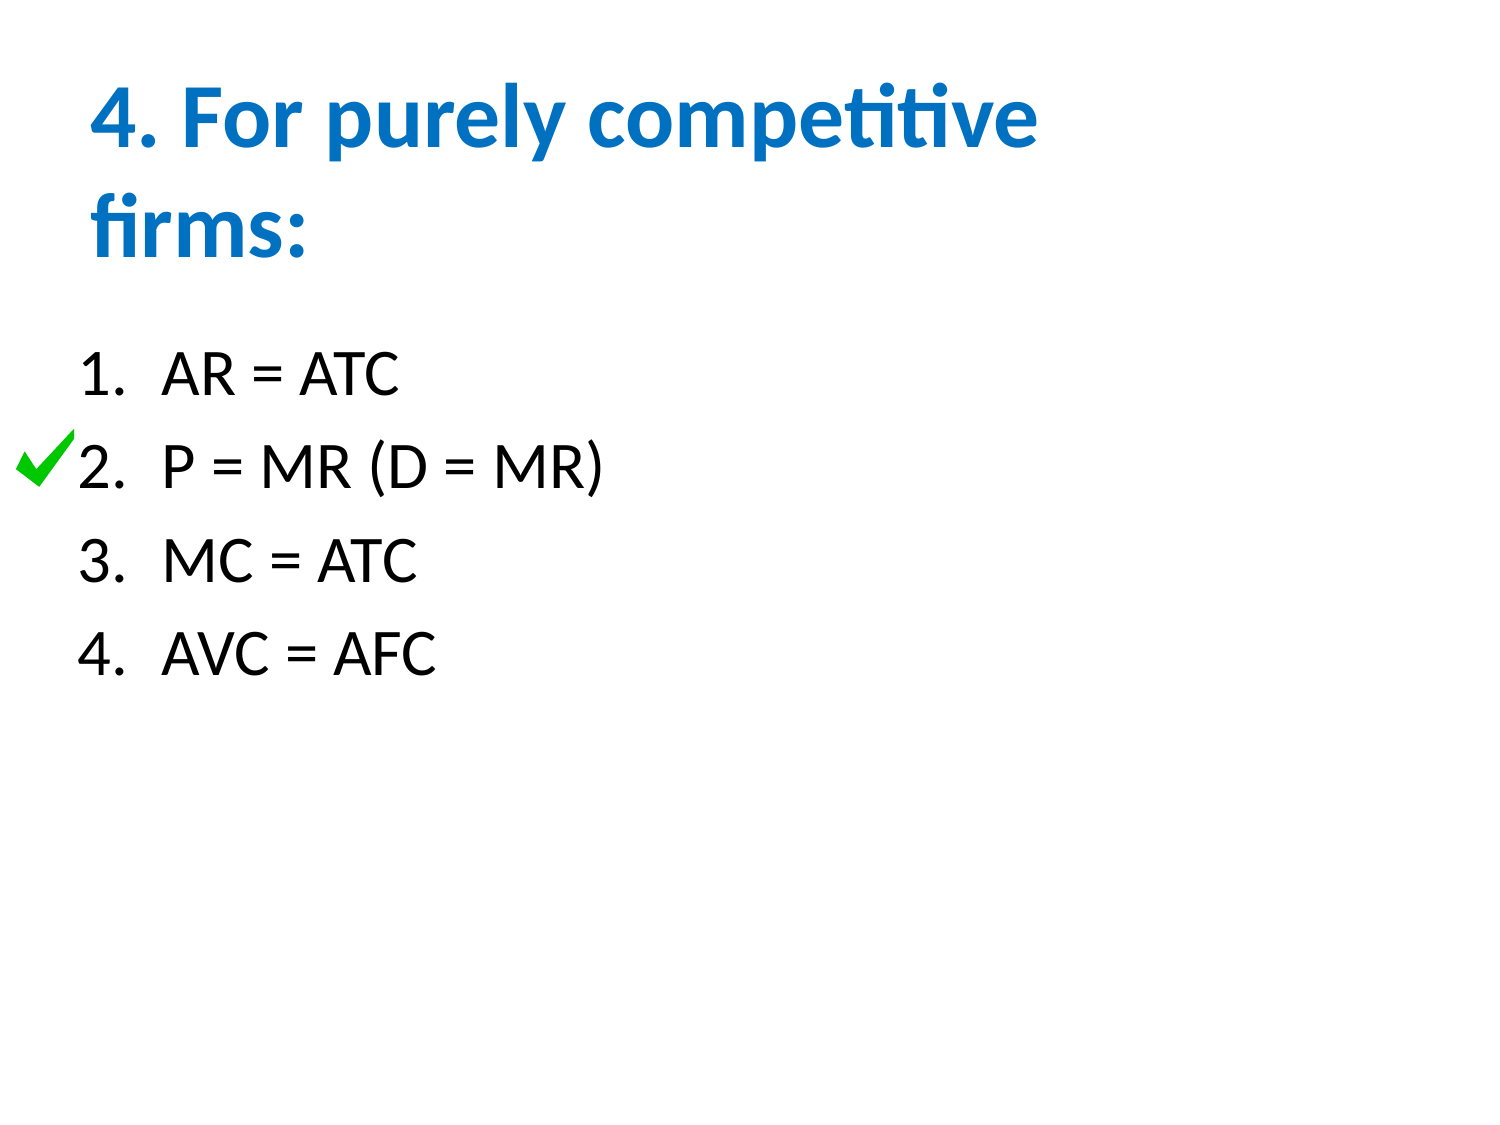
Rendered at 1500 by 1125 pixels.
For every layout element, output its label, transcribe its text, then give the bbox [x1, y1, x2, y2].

text_box [14, 438, 62, 489]
title 4. For purely competitive firms: [75, 45, 1113, 288]
list AR = ATC P = MR (D = MR) MC = ATC AVC = AFC [62, 321, 913, 864]
